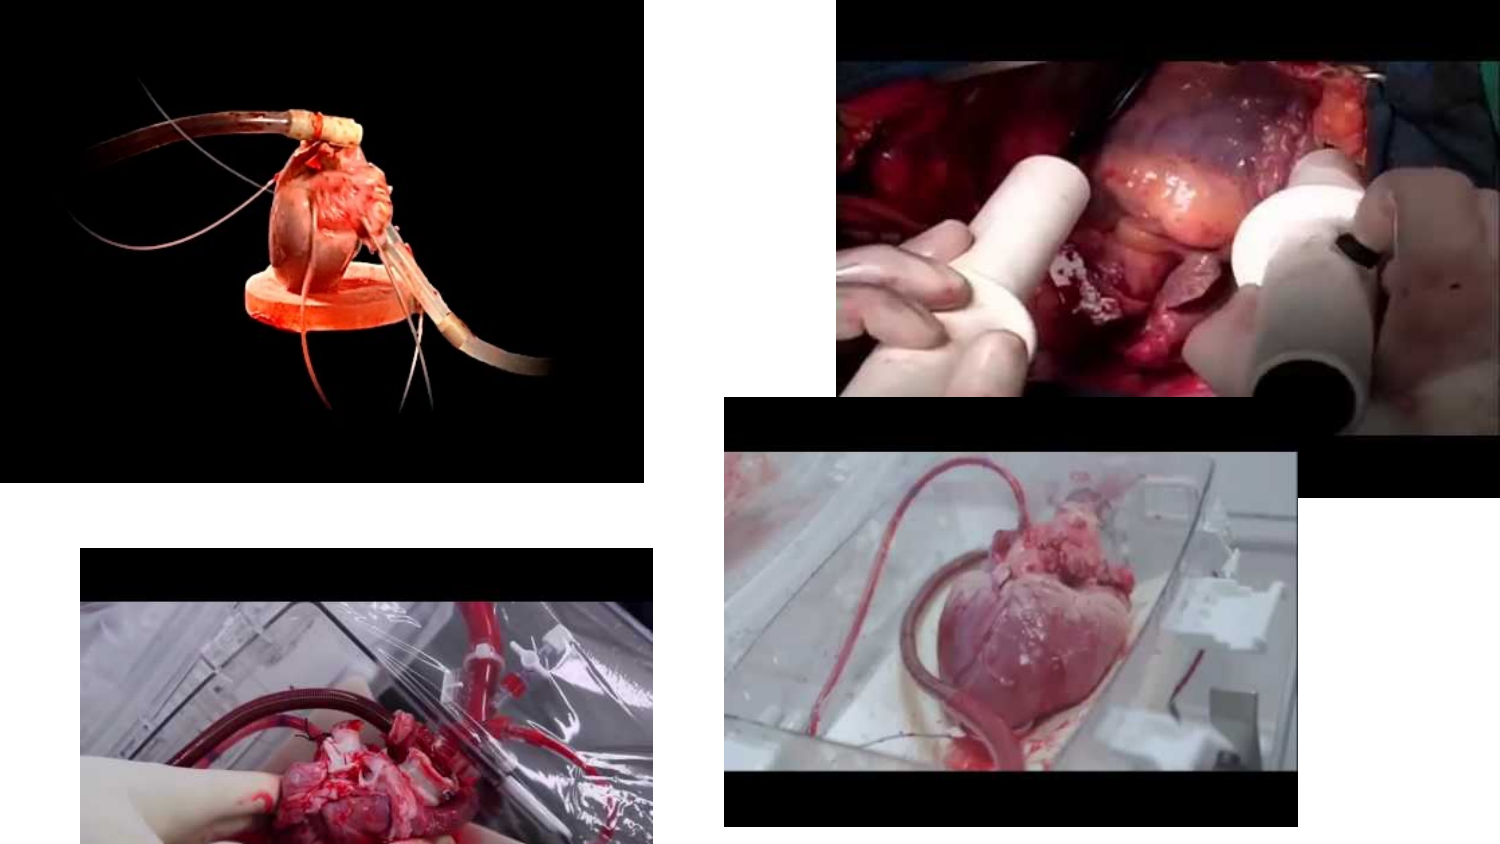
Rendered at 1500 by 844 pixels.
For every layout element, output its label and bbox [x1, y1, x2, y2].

picture [0, 0, 645, 484]
picture [80, 548, 654, 844]
picture [724, 0, 1500, 827]
